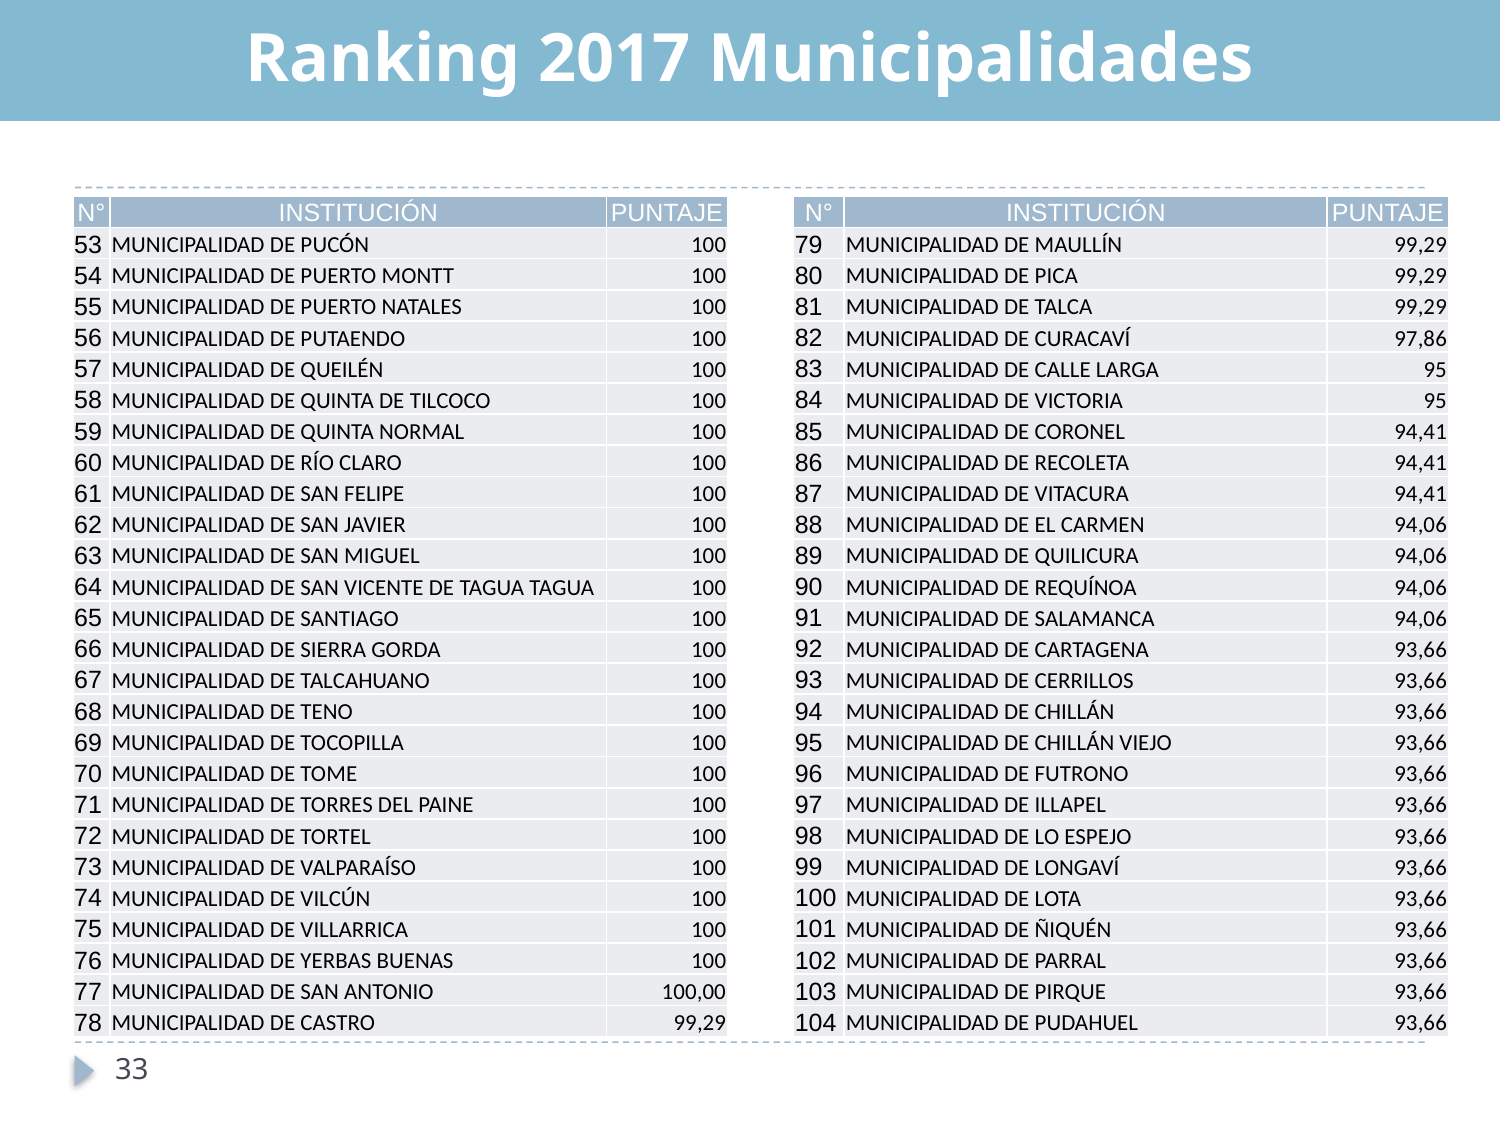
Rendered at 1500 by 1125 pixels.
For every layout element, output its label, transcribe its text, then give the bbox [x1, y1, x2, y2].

table_cell MUNICIPALIDAD DE LONGAVÍ [845, 810, 1326, 837]
table_cell MUNICIPALIDAD DE SAN ANTONIO [111, 927, 606, 954]
table_cell 93,66 [1328, 664, 1448, 691]
table_cell 93,66 [1328, 606, 1448, 633]
table_cell 100 [794, 839, 843, 866]
table_cell MUNICIPALIDAD DE PUDAHUEL [845, 956, 1326, 983]
table_cell MUNICIPALIDAD DE QUILICURA [845, 518, 1326, 545]
table_cell 100 [607, 401, 727, 429]
table_cell 100 [607, 839, 727, 866]
table_cell MUNICIPALIDAD DE PIRQUE [845, 927, 1326, 954]
table_cell 103 [794, 927, 843, 954]
table_cell 64 [74, 547, 109, 575]
table_cell MUNICIPALIDAD DE SAN VICENTE DE TAGUA TAGUA [111, 547, 606, 575]
table_cell MUNICIPALIDAD DE CARTAGENA [845, 606, 1326, 633]
table_cell MUNICIPALIDAD DE VITACURA [845, 460, 1326, 487]
table_cell 100 [607, 693, 727, 721]
table_cell MUNICIPALIDAD DE TALCA [845, 285, 1326, 312]
table_cell 95 [794, 693, 843, 721]
table_cell 93,66 [1328, 781, 1448, 808]
table_cell 97,86 [1328, 314, 1448, 341]
slide_number 33 [100, 1042, 426, 1103]
table_cell MUNICIPALIDAD DE CORONEL [845, 401, 1326, 429]
table_cell MUNICIPALIDAD DE PUERTO MONTT [111, 256, 606, 283]
table_cell 92 [794, 606, 843, 633]
table_header INSTITUCIÓN [845, 197, 1326, 225]
table_cell 57 [74, 343, 109, 370]
table_cell 86 [794, 431, 843, 458]
table_cell MUNICIPALIDAD DE RÍO CLARO [111, 431, 606, 458]
table_cell 53 [74, 226, 109, 254]
table_cell MUNICIPALIDAD DE QUEILÉN [111, 343, 606, 370]
table_cell 89 [794, 518, 843, 545]
table_header N° [74, 197, 109, 225]
table_cell 100 [607, 460, 727, 487]
table_cell 87 [794, 460, 843, 487]
table_cell 100 [607, 518, 727, 545]
table_cell 81 [794, 285, 843, 312]
table_cell 88 [794, 489, 843, 516]
table_cell MUNICIPALIDAD DE QUINTA NORMAL [111, 401, 606, 429]
table_header N° [794, 197, 843, 225]
table_cell MUNICIPALIDAD DE LO ESPEJO [845, 781, 1326, 808]
table_cell 100 [607, 664, 727, 691]
table_cell 61 [74, 460, 109, 487]
table_cell 54 [74, 256, 109, 283]
table_cell 97 [794, 751, 843, 779]
table_cell 93,66 [1328, 956, 1448, 983]
table_cell 94,06 [1328, 547, 1448, 575]
table_cell 99 [794, 810, 843, 837]
table_cell 100 [607, 256, 727, 283]
table_cell MUNICIPALIDAD DE SAN JAVIER [111, 489, 606, 516]
table_cell 68 [74, 664, 109, 691]
table_cell 100 [607, 489, 727, 516]
table_cell 93,66 [1328, 868, 1448, 896]
table_cell 94,06 [1328, 489, 1448, 516]
table_cell MUNICIPALIDAD DE PUCÓN [111, 226, 606, 254]
table_cell 77 [74, 927, 109, 954]
table_cell 93 [794, 635, 843, 662]
table_cell 99,29 [1328, 256, 1448, 283]
table_cell 100 [607, 868, 727, 896]
table_cell 102 [794, 897, 843, 925]
table_cell 90 [794, 547, 843, 575]
table_cell MUNICIPALIDAD DE SAN MIGUEL [111, 518, 606, 545]
table_cell 85 [794, 401, 843, 429]
table_cell MUNICIPALIDAD DE FUTRONO [845, 722, 1326, 750]
table_cell MUNICIPALIDAD DE TORTEL [111, 781, 606, 808]
table_cell 94,41 [1328, 460, 1448, 487]
table_cell 99,29 [1328, 226, 1448, 254]
table_cell 93,66 [1328, 635, 1448, 662]
table_cell MUNICIPALIDAD DE PICA [845, 256, 1326, 283]
table_cell 100 [607, 343, 727, 370]
table_cell 74 [74, 839, 109, 866]
table_cell 101 [794, 868, 843, 896]
table_cell MUNICIPALIDAD DE RECOLETA [845, 431, 1326, 458]
table_cell MUNICIPALIDAD DE PUERTO NATALES [111, 285, 606, 312]
table_cell 58 [74, 372, 109, 400]
table_cell MUNICIPALIDAD DE REQUÍNOA [845, 547, 1326, 575]
table_cell MUNICIPALIDAD DE MAULLÍN [845, 226, 1326, 254]
table_cell 100 [607, 635, 727, 662]
table_cell 93,66 [1328, 693, 1448, 721]
table_cell 100 [607, 314, 727, 341]
table_header INSTITUCIÓN [111, 197, 606, 225]
table_cell 100 [607, 751, 727, 779]
table_cell 83 [794, 343, 843, 370]
table_cell MUNICIPALIDAD DE CURACAVÍ [845, 314, 1326, 341]
table_cell 100 [607, 606, 727, 633]
table_cell 93,66 [1328, 897, 1448, 925]
table_cell 94 [794, 664, 843, 691]
table_cell 60 [74, 431, 109, 458]
table_cell MUNICIPALIDAD DE SAN FELIPE [111, 460, 606, 487]
table_cell 100 [607, 781, 727, 808]
table_cell 93,66 [1328, 751, 1448, 779]
table_cell 76 [74, 897, 109, 925]
table_cell 93,66 [1328, 722, 1448, 750]
table_cell 66 [74, 606, 109, 633]
table_cell MUNICIPALIDAD DE YERBAS BUENAS [111, 897, 606, 925]
table_header PUNTAJE [607, 197, 727, 225]
table_cell 63 [74, 518, 109, 545]
table_cell MUNICIPALIDAD DE PARRAL [845, 897, 1326, 925]
table_cell MUNICIPALIDAD DE QUINTA DE TILCOCO [111, 372, 606, 400]
table_cell 93,66 [1328, 839, 1448, 866]
table_cell 82 [794, 314, 843, 341]
table_cell 100 [607, 372, 727, 400]
picture [0, 0, 1500, 122]
table_cell 72 [74, 781, 109, 808]
table_cell 84 [794, 372, 843, 400]
table_cell 73 [74, 810, 109, 837]
table_cell MUNICIPALIDAD DE SANTIAGO [111, 576, 606, 604]
table_cell 104 [794, 956, 843, 983]
table_cell 93,66 [1328, 927, 1448, 954]
table_cell 59 [74, 401, 109, 429]
table_cell MUNICIPALIDAD DE TOME [111, 722, 606, 750]
table_cell 93,66 [1328, 810, 1448, 837]
table_header PUNTAJE [1328, 197, 1448, 225]
table_cell MUNICIPALIDAD DE TENO [111, 664, 606, 691]
table_cell 75 [74, 868, 109, 896]
table_cell 100,00 [607, 927, 727, 954]
table_cell 94,41 [1328, 401, 1448, 429]
table_cell 95 [1328, 372, 1448, 400]
table_cell 91 [794, 576, 843, 604]
table_cell 100 [607, 431, 727, 458]
table_cell 94,41 [1328, 431, 1448, 458]
table_cell MUNICIPALIDAD DE LOTA [845, 839, 1326, 866]
table_cell 94,06 [1328, 576, 1448, 604]
table_cell 55 [74, 285, 109, 312]
table_cell 94,06 [1328, 518, 1448, 545]
table_cell 95 [1328, 343, 1448, 370]
table_cell 100 [607, 285, 727, 312]
table_cell MUNICIPALIDAD DE CHILLÁN [845, 664, 1326, 691]
table_cell 100 [607, 576, 727, 604]
table_cell MUNICIPALIDAD DE VICTORIA [845, 372, 1326, 400]
table_cell 62 [74, 489, 109, 516]
table_cell MUNICIPALIDAD DE CERRILLOS [845, 635, 1326, 662]
table_cell 100 [607, 810, 727, 837]
table_cell 67 [74, 635, 109, 662]
table_cell 65 [74, 576, 109, 604]
table_cell 71 [74, 751, 109, 779]
table_cell MUNICIPALIDAD DE TORRES DEL PAINE [111, 751, 606, 779]
table_cell 100 [607, 897, 727, 925]
table_cell 78 [74, 956, 109, 983]
table_cell MUNICIPALIDAD DE VILLARRICA [111, 868, 606, 896]
table_cell MUNICIPALIDAD DE TOCOPILLA [111, 693, 606, 721]
table_cell MUNICIPALIDAD DE CHILLÁN VIEJO [845, 693, 1326, 721]
table_cell 70 [74, 722, 109, 750]
table_cell 99,29 [607, 956, 727, 983]
table_cell MUNICIPALIDAD DE PUTAENDO [111, 314, 606, 341]
table_cell 69 [74, 693, 109, 721]
table_cell MUNICIPALIDAD DE CASTRO [111, 956, 606, 983]
table_cell 80 [794, 256, 843, 283]
table_cell MUNICIPALIDAD DE EL CARMEN [845, 489, 1326, 516]
table_cell MUNICIPALIDAD DE SIERRA GORDA [111, 606, 606, 633]
table_cell MUNICIPALIDAD DE ÑIQUÉN [845, 868, 1326, 896]
table_cell 100 [607, 547, 727, 575]
table_cell MUNICIPALIDAD DE ILLAPEL [845, 751, 1326, 779]
table_cell MUNICIPALIDAD DE VILCÚN [111, 839, 606, 866]
table_cell MUNICIPALIDAD DE VALPARAÍSO [111, 810, 606, 837]
table_cell 100 [607, 722, 727, 750]
table_cell 56 [74, 314, 109, 341]
table_cell 98 [794, 781, 843, 808]
table_cell 100 [607, 226, 727, 254]
table_cell MUNICIPALIDAD DE TALCAHUANO [111, 635, 606, 662]
table_cell MUNICIPALIDAD DE SALAMANCA [845, 576, 1326, 604]
table_cell 96 [794, 722, 843, 750]
table_cell 99,29 [1328, 285, 1448, 312]
table_cell MUNICIPALIDAD DE CALLE LARGA [845, 343, 1326, 370]
table_cell 79 [794, 226, 843, 254]
